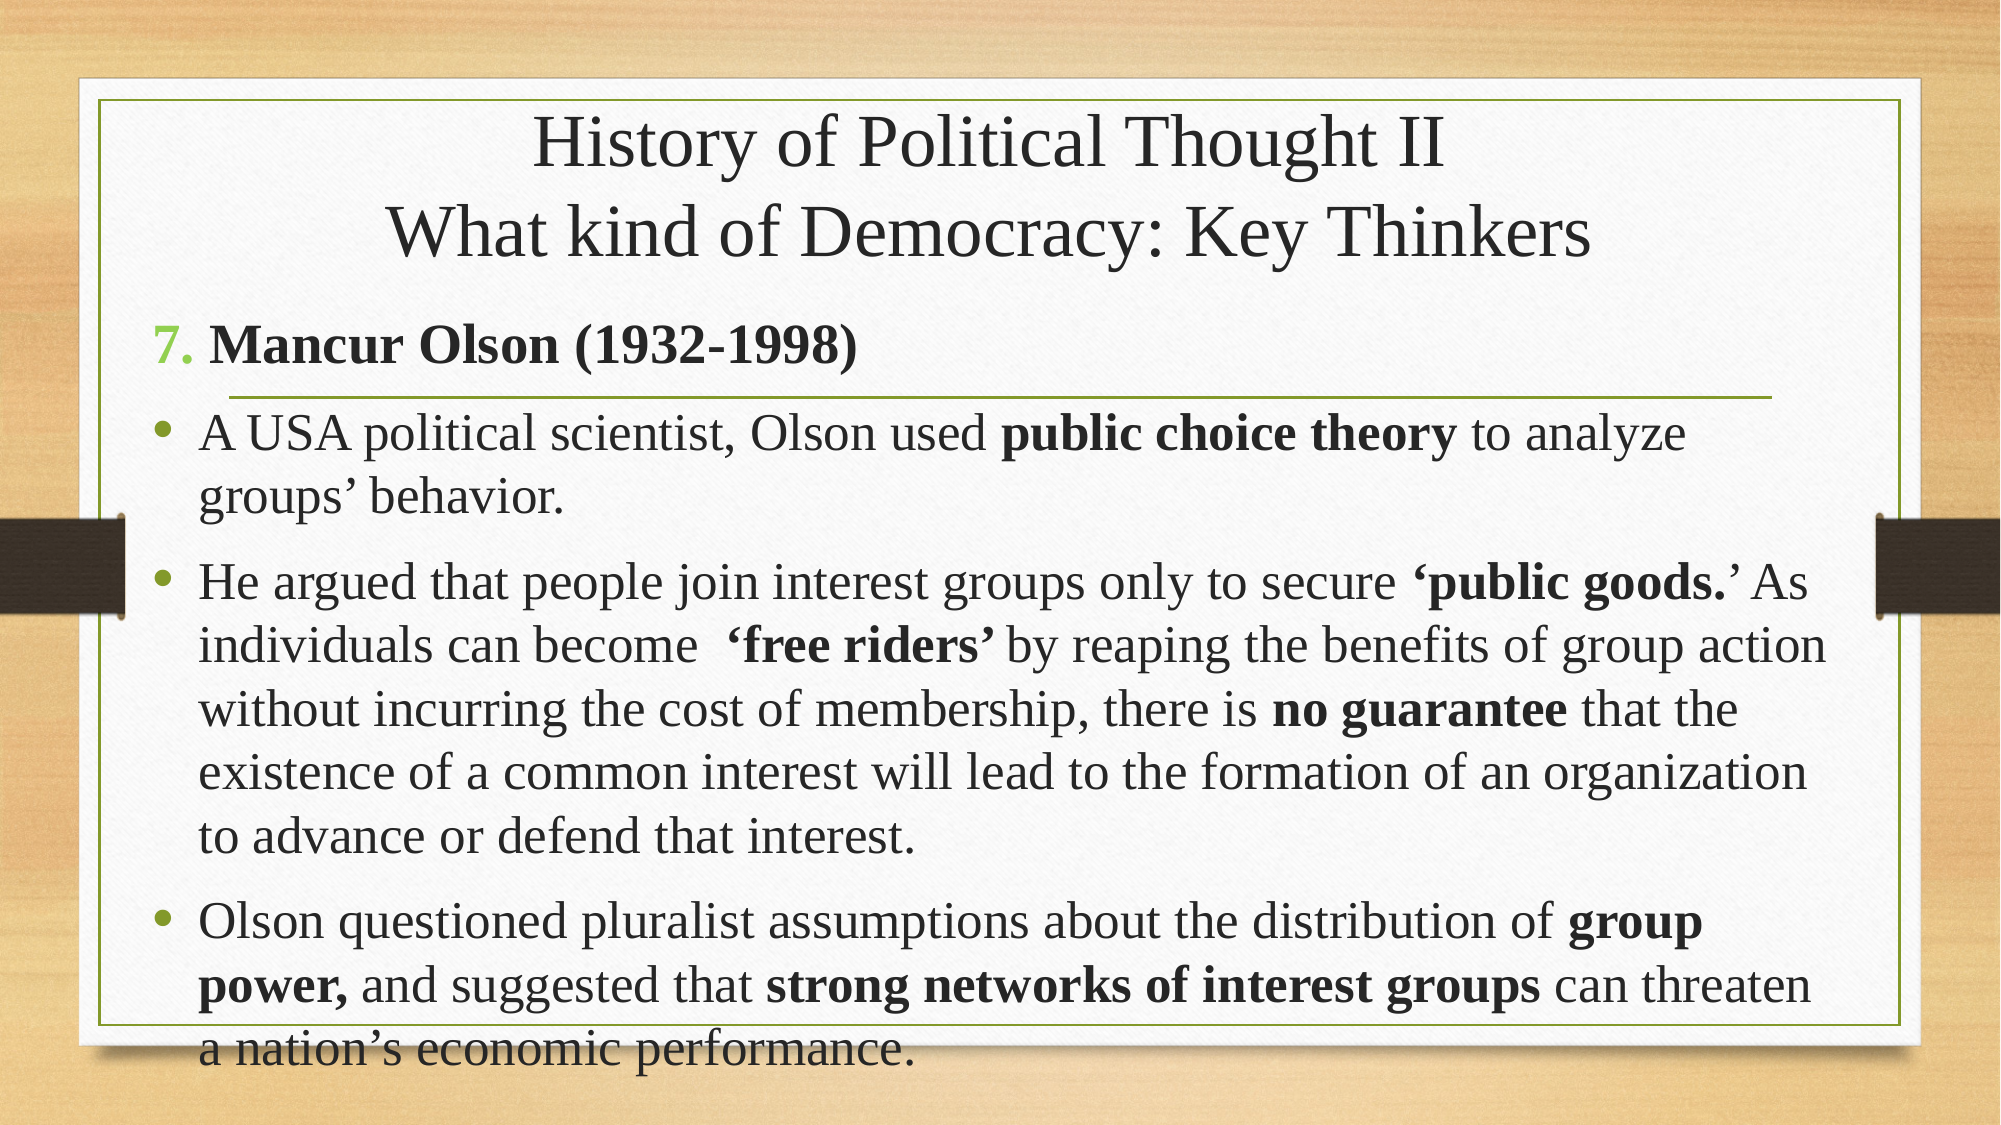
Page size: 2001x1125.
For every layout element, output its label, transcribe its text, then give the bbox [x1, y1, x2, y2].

picture [0, 0, 2001, 1125]
list 7. Mancur Olson (1932-1998) A USA political scientist, Olson used public choice theory to analyze groups’ behavior. He argued that people join interest groups only to secure ‘public goods.’ As individuals can become ‘free riders’ by reaping the benefits of group action without incurring the cost of membership, there is no guarantee that the existence of a common interest will lead to the formation of an organization to advance or defend that interest. Olson questioned pluralist assumptions about the distribution of group power, and suggested that strong networks of interest groups can threaten a nation’s economic performance. [137, 299, 1863, 1091]
title History of Political Thought II What kind of Democracy: Key Thinkers [137, 82, 1843, 280]
